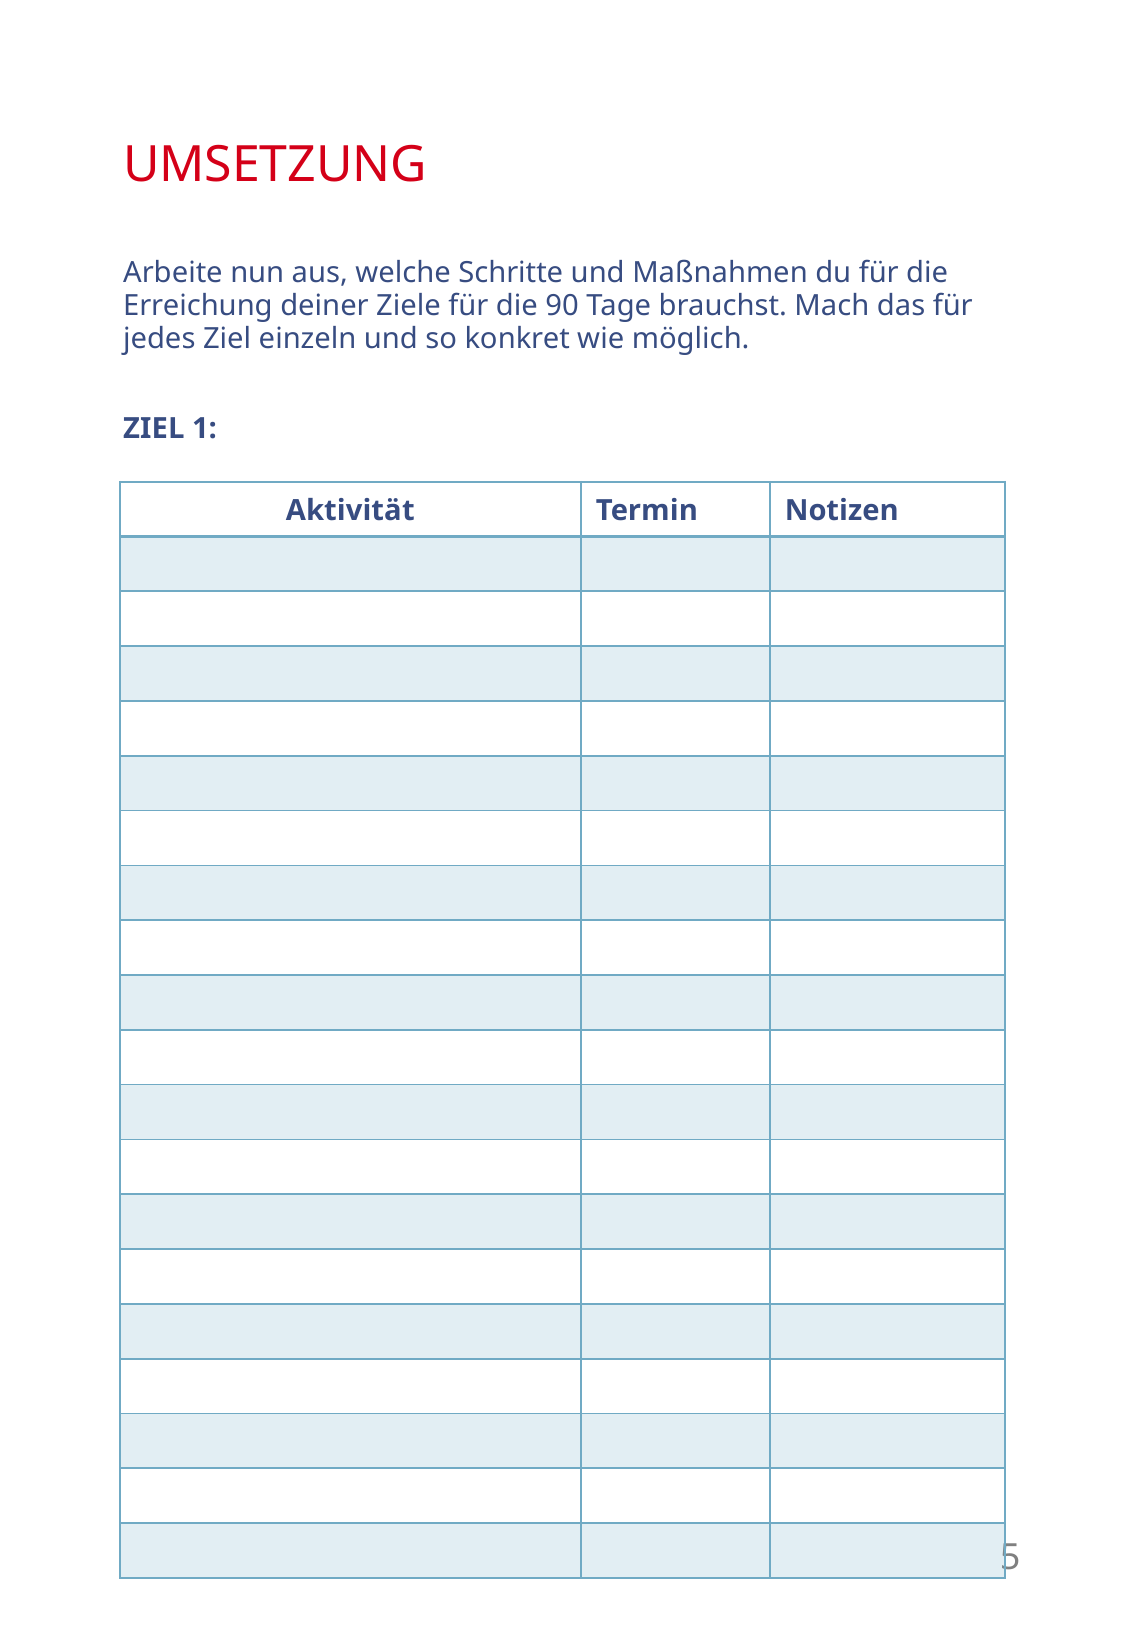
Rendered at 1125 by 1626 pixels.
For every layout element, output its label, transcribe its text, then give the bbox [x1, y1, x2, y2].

table_cell [582, 1305, 769, 1358]
table_cell [771, 1140, 1004, 1193]
table_cell [582, 592, 769, 645]
table_cell [582, 538, 769, 590]
table_cell [771, 1085, 1004, 1139]
table_cell [121, 1031, 580, 1084]
table_cell [121, 976, 580, 1029]
table_cell [582, 1360, 769, 1413]
table_cell [771, 1524, 1004, 1577]
table_header Notizen [771, 483, 1004, 535]
table_cell [582, 647, 769, 700]
table_cell [771, 1250, 1004, 1303]
table_cell [771, 538, 1004, 590]
table_cell [582, 976, 769, 1029]
table_cell [582, 702, 769, 755]
table_cell [771, 811, 1004, 865]
title UMSETZUNG [103, 10, 1041, 203]
table_cell [121, 1414, 580, 1467]
table_cell [121, 538, 580, 590]
table_cell [121, 1305, 580, 1358]
table_cell [771, 1469, 1004, 1522]
table_cell [771, 592, 1004, 645]
table_cell [582, 1195, 769, 1248]
table_cell [121, 592, 580, 645]
table_header Aktivität [121, 483, 580, 535]
table_cell [121, 647, 580, 700]
table_cell [582, 1250, 769, 1303]
table_cell [771, 921, 1004, 974]
table_cell [582, 1414, 769, 1467]
table_cell [121, 1250, 580, 1303]
table_cell [771, 702, 1004, 755]
table_cell [771, 1195, 1004, 1248]
table_cell [771, 1031, 1004, 1084]
table_cell [121, 811, 580, 865]
table_header Termin [582, 483, 769, 535]
table_cell [121, 1524, 580, 1577]
table_cell [771, 757, 1004, 810]
table_cell [121, 1469, 580, 1522]
table_cell [771, 1414, 1004, 1467]
table_cell [582, 811, 769, 865]
table_cell [582, 1140, 769, 1193]
table_cell [771, 1305, 1004, 1358]
table_cell [771, 866, 1004, 919]
table_cell [582, 866, 769, 919]
slide_number 5 [938, 1516, 1041, 1593]
table_cell [121, 757, 580, 810]
table_cell [582, 921, 769, 974]
table_cell [121, 1195, 580, 1248]
table_cell [582, 1469, 769, 1522]
table_cell [771, 976, 1004, 1029]
table_cell [582, 1085, 769, 1139]
table_cell [121, 1140, 580, 1193]
list Arbeite nun aus, welche Schritte und Maßnahmen du für die Erreichung deiner Ziele für die 90 Tage brauchst. Mach das für jedes Ziel einzeln und so konkret wie möglich. ZIEL 1: [103, 245, 1041, 1531]
table_cell [771, 1360, 1004, 1413]
table_cell [582, 757, 769, 810]
table_cell [582, 1031, 769, 1084]
table_cell [771, 647, 1004, 700]
table_cell [121, 1085, 580, 1139]
table_cell [121, 1360, 580, 1413]
table_cell [121, 921, 580, 974]
table_cell [121, 702, 580, 755]
table_cell [582, 1524, 769, 1577]
table_cell [121, 866, 580, 919]
